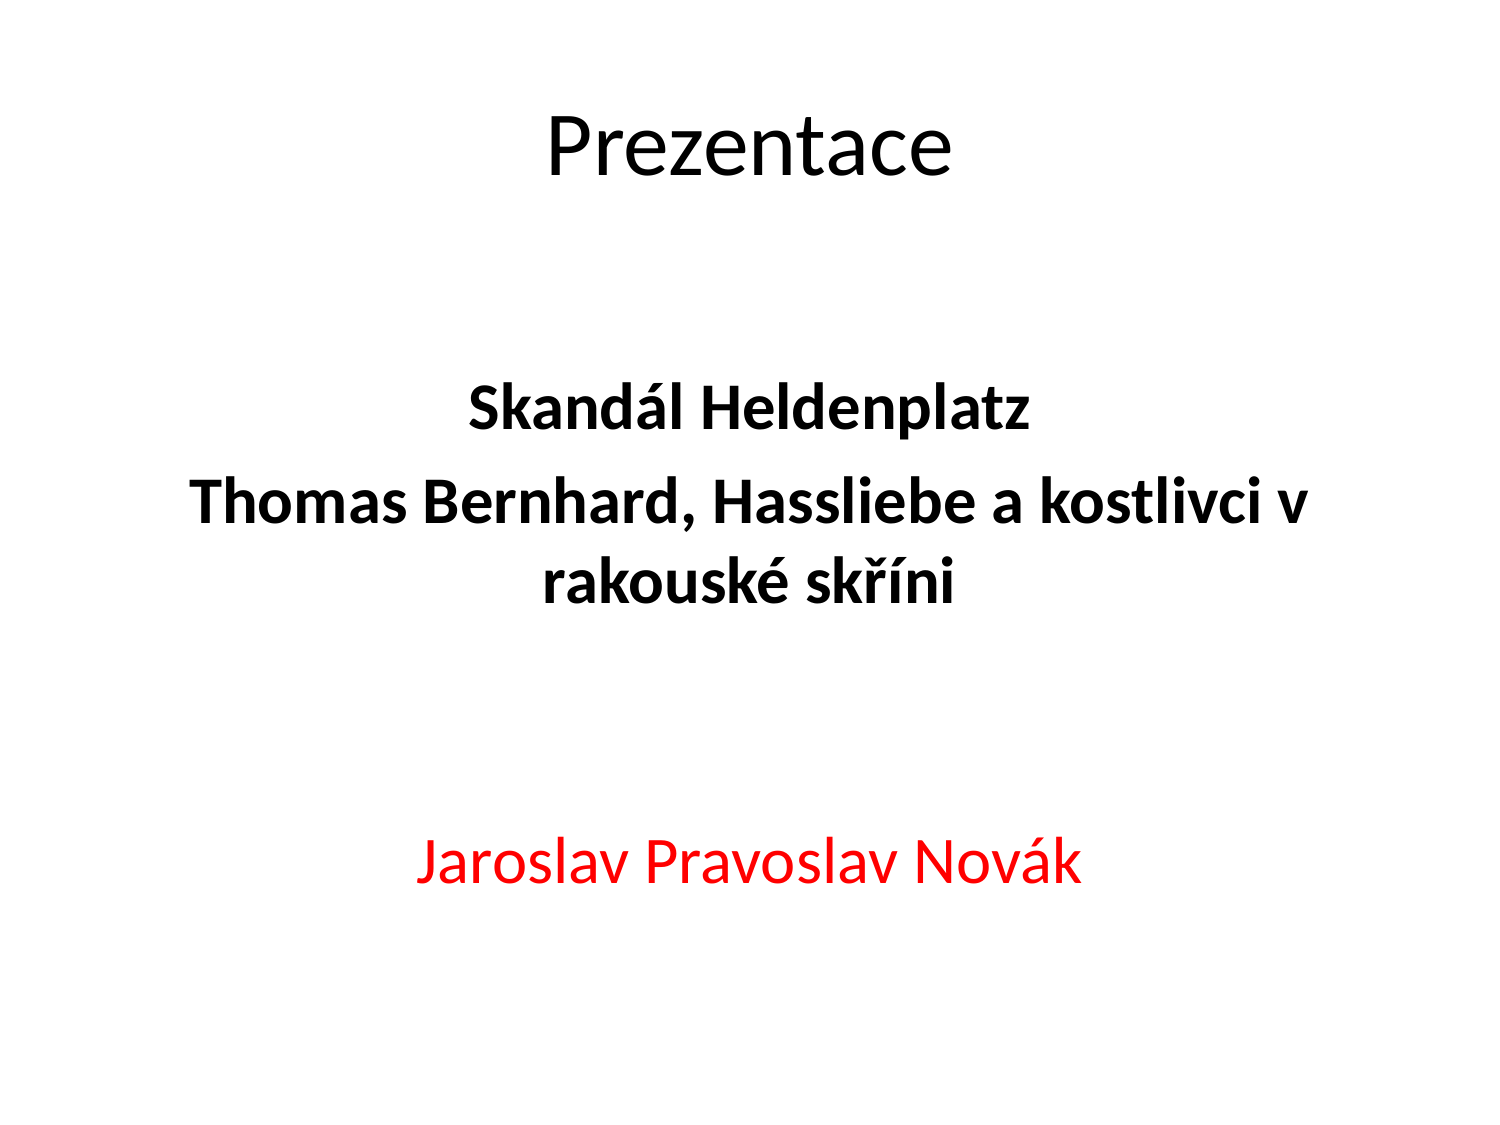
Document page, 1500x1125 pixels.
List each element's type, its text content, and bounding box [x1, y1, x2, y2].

list Skandál Heldenplatz Thomas Bernhard, Hassliebe a kostlivci v rakouské skříni Jaroslav Pravoslav Novák [74, 262, 1426, 1006]
title Prezentace [74, 44, 1426, 233]
